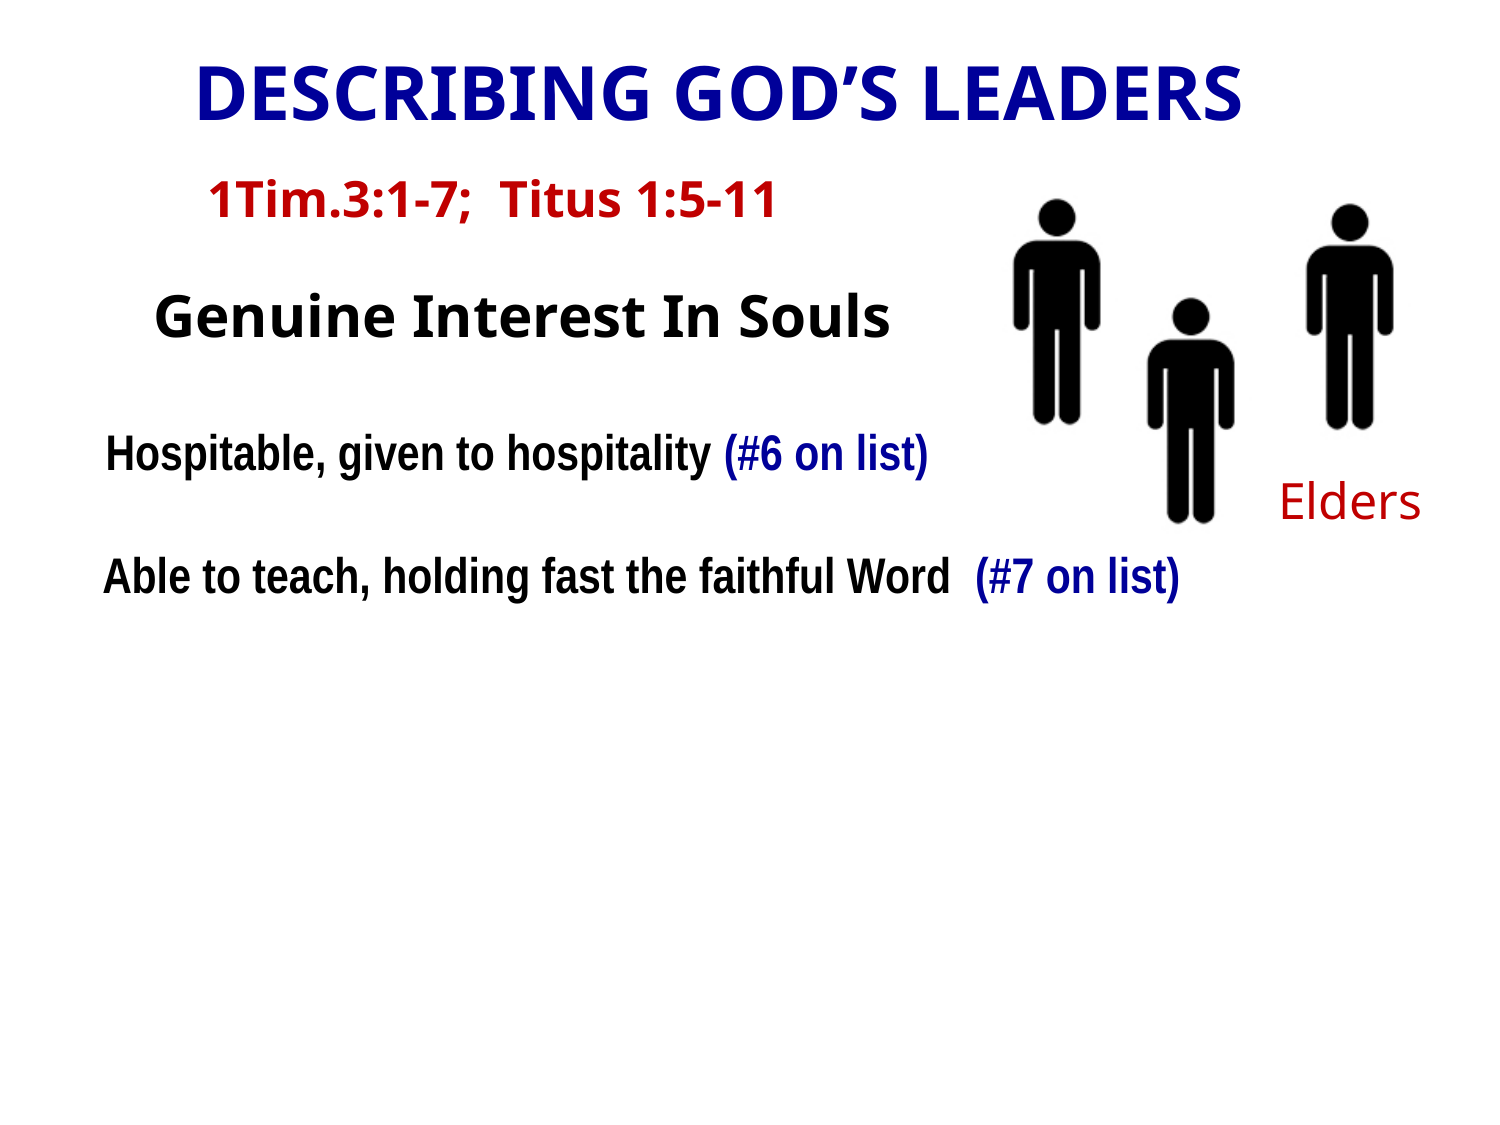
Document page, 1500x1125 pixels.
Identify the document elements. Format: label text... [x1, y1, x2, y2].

text_box Able to teach, holding fast the faithful Word (#7 on list) [87, 536, 1251, 611]
text_box Describing God’s Leaders [178, 37, 1260, 143]
text_box Hospitable, given to hospitality (#6 on list) [90, 413, 945, 489]
picture [997, 191, 1118, 438]
text_box Elders [1263, 462, 1438, 538]
picture [1131, 290, 1252, 537]
picture [1290, 196, 1411, 443]
text_box Genuine Interest In Souls [96, 271, 949, 357]
text_box 1Tim.3:1-7; Titus 1:5-11 [192, 160, 795, 236]
